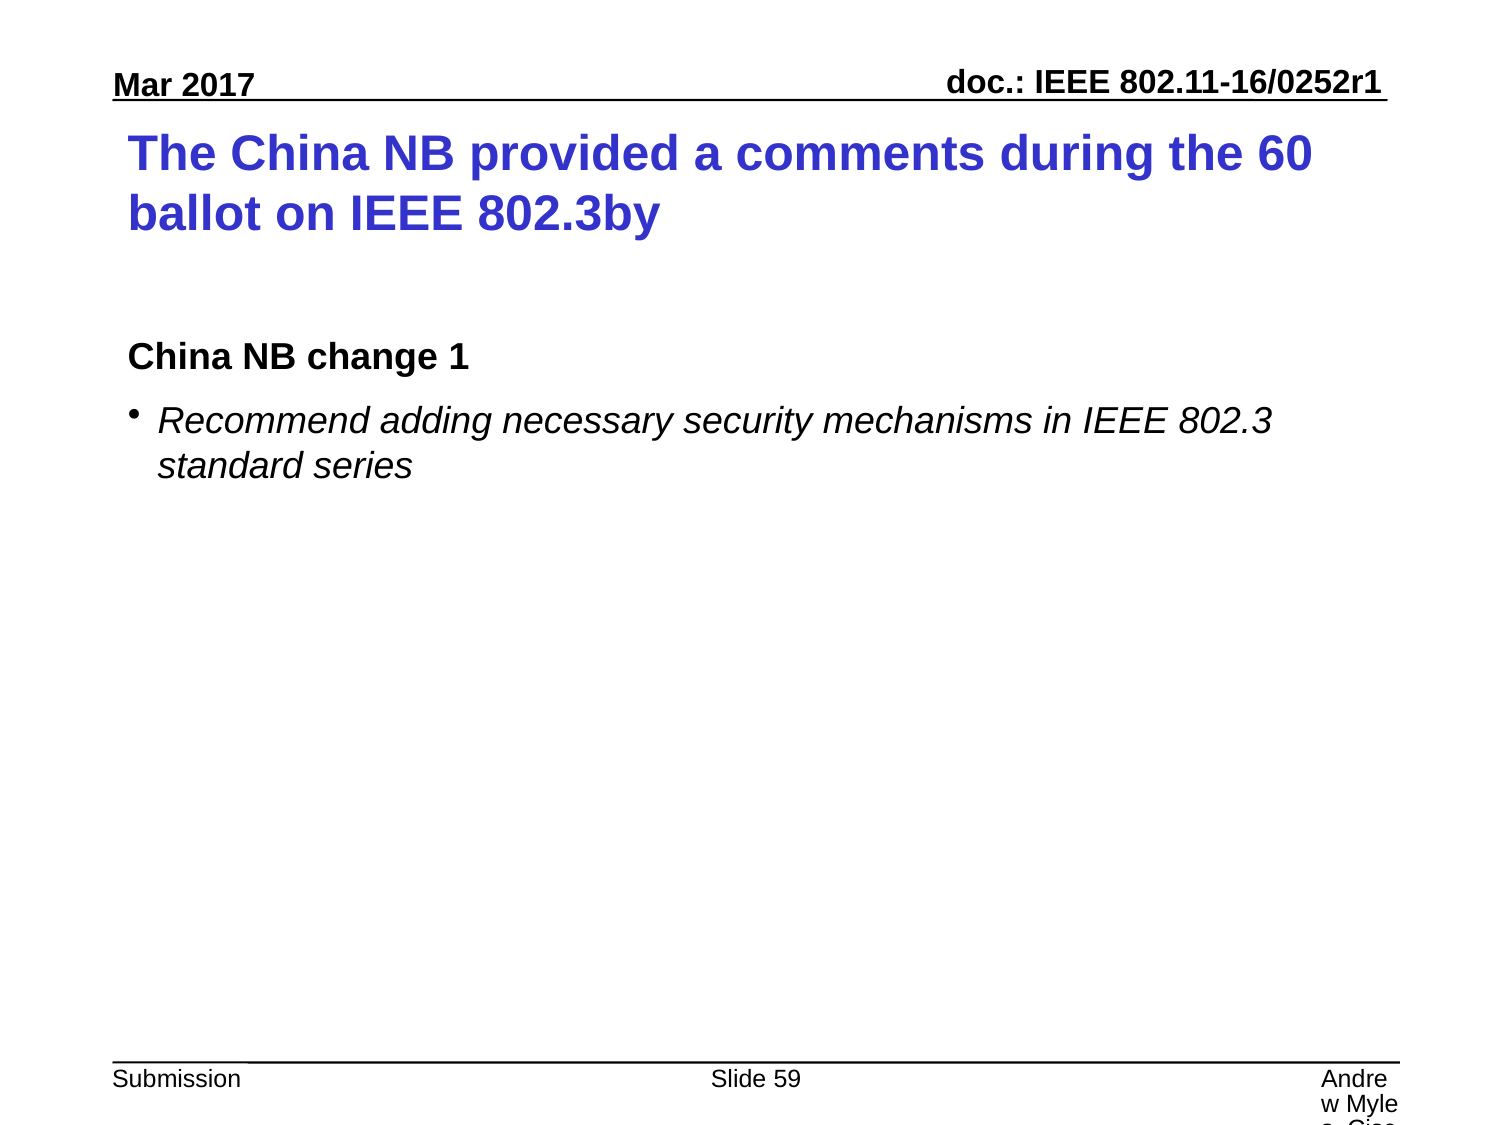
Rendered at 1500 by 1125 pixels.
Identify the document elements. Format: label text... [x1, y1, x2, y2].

title The China NB provided a comments during the 60 ballot on IEEE 802.3by [112, 112, 1388, 288]
footer Andrew Myles, Cisco [1320, 1061, 1402, 1093]
slide_number Slide 59 [709, 1061, 803, 1093]
list China NB change 1 Recommend adding necessary security mechanisms in IEEE 802.3 standard series [112, 324, 1388, 1000]
